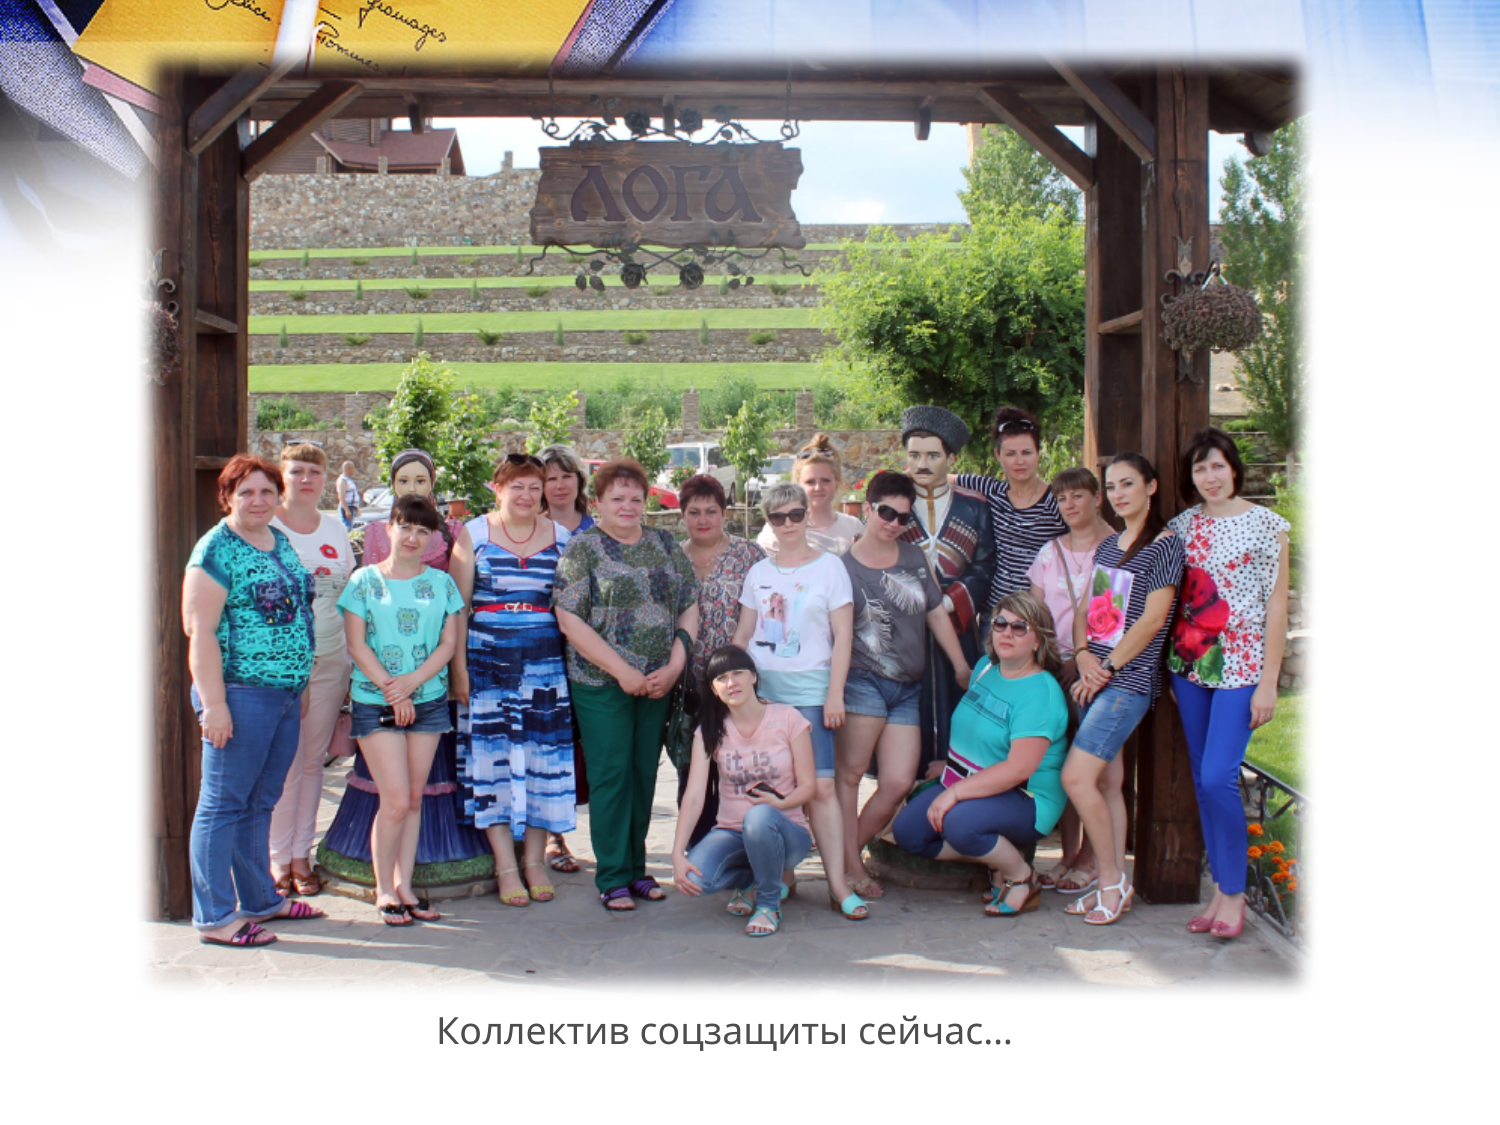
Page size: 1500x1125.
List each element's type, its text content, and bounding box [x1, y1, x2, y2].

text_box Коллектив соцзащиты сейчас… [253, 1010, 1196, 1060]
picture [0, 0, 1500, 1125]
